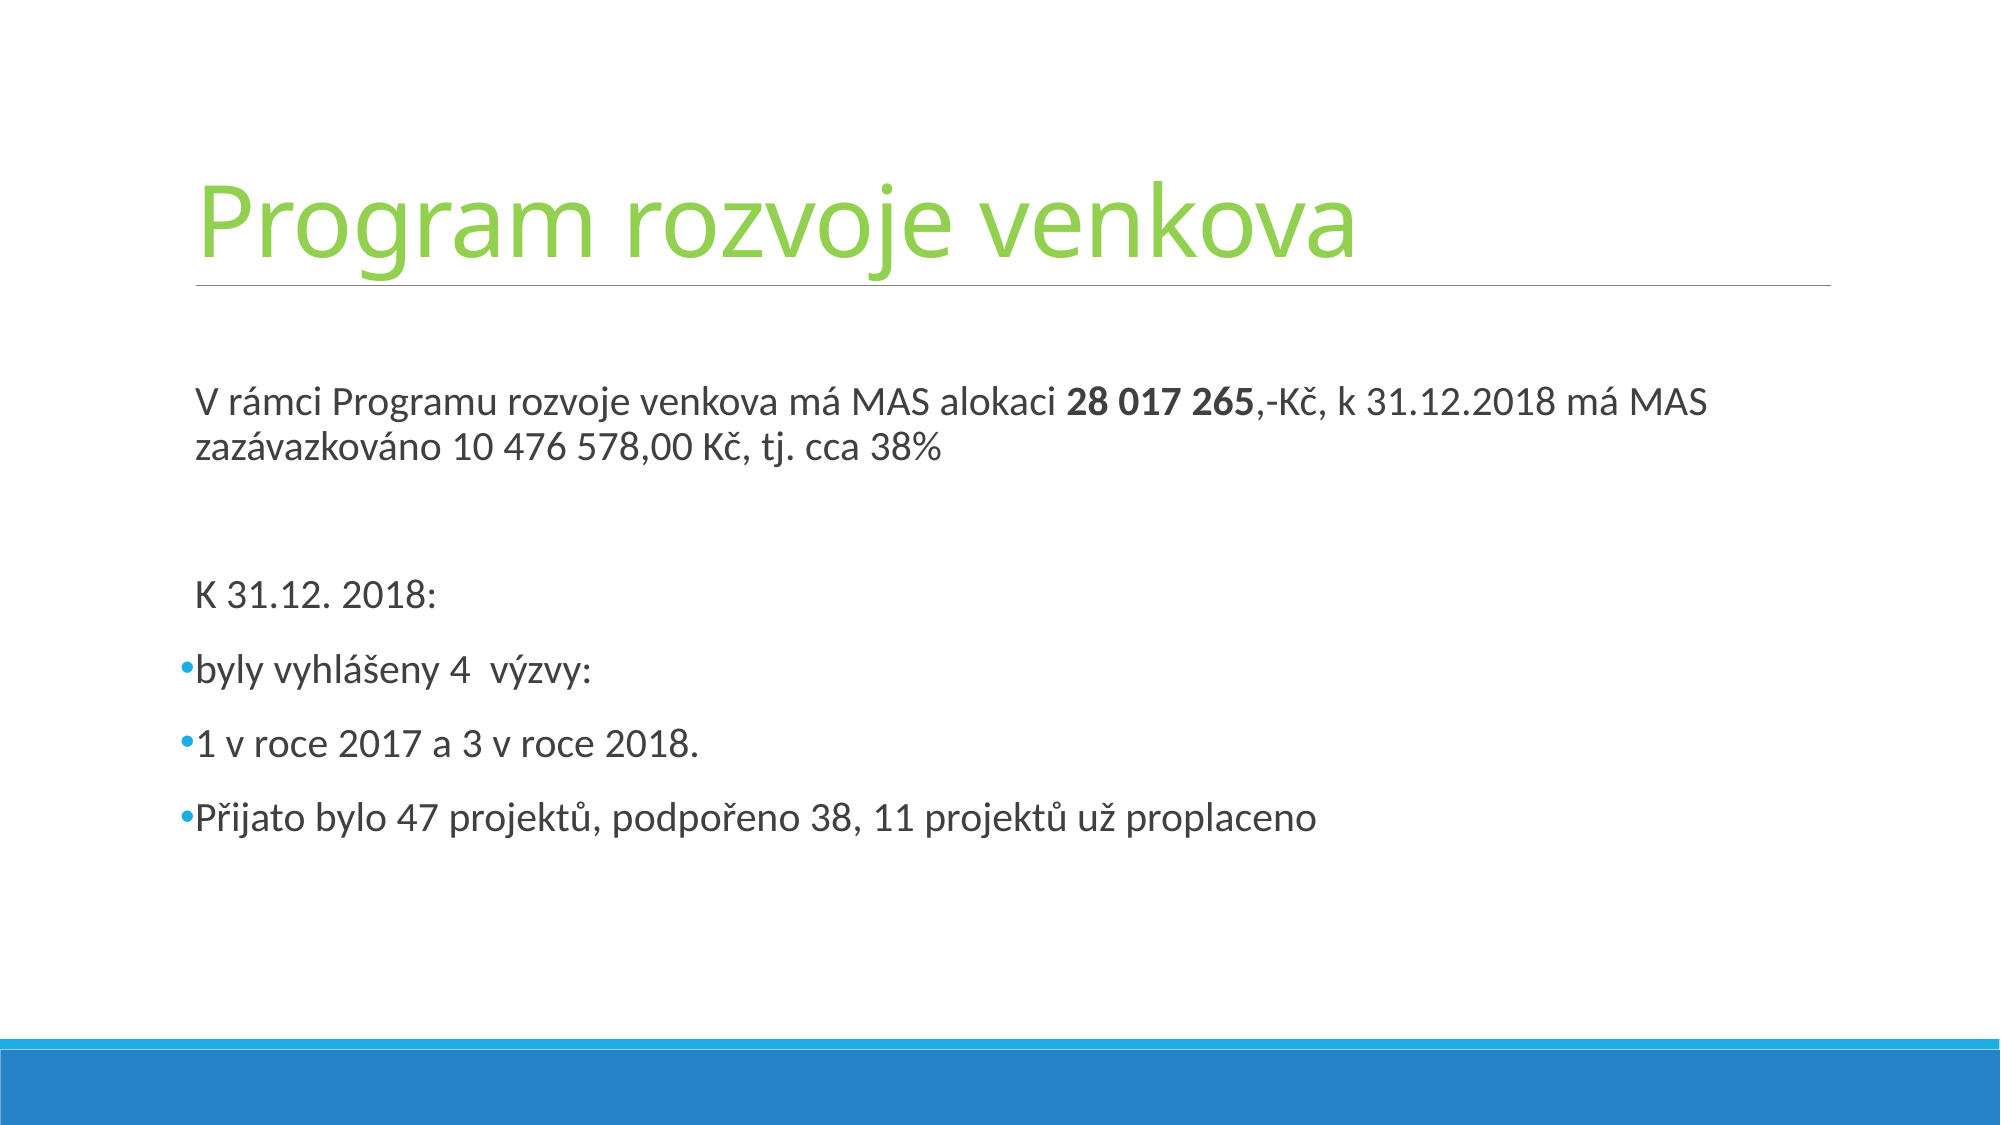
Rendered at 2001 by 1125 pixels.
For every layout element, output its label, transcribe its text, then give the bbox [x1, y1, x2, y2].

list V rámci Programu rozvoje venkova má MAS alokaci 28 017 265,-Kč, k 31.12.2018 má MAS zazávazkováno 10 476 578,00 Kč, tj. cca 38% K 31.12. 2018: byly vyhlášeny 4 výzvy: 1 v roce 2017 a 3 v roce 2018. Přijato bylo 47 projektů, podpořeno 38, 11 projektů už proplaceno [180, 302, 1830, 963]
title Program rozvoje venkova [180, 47, 1830, 285]
